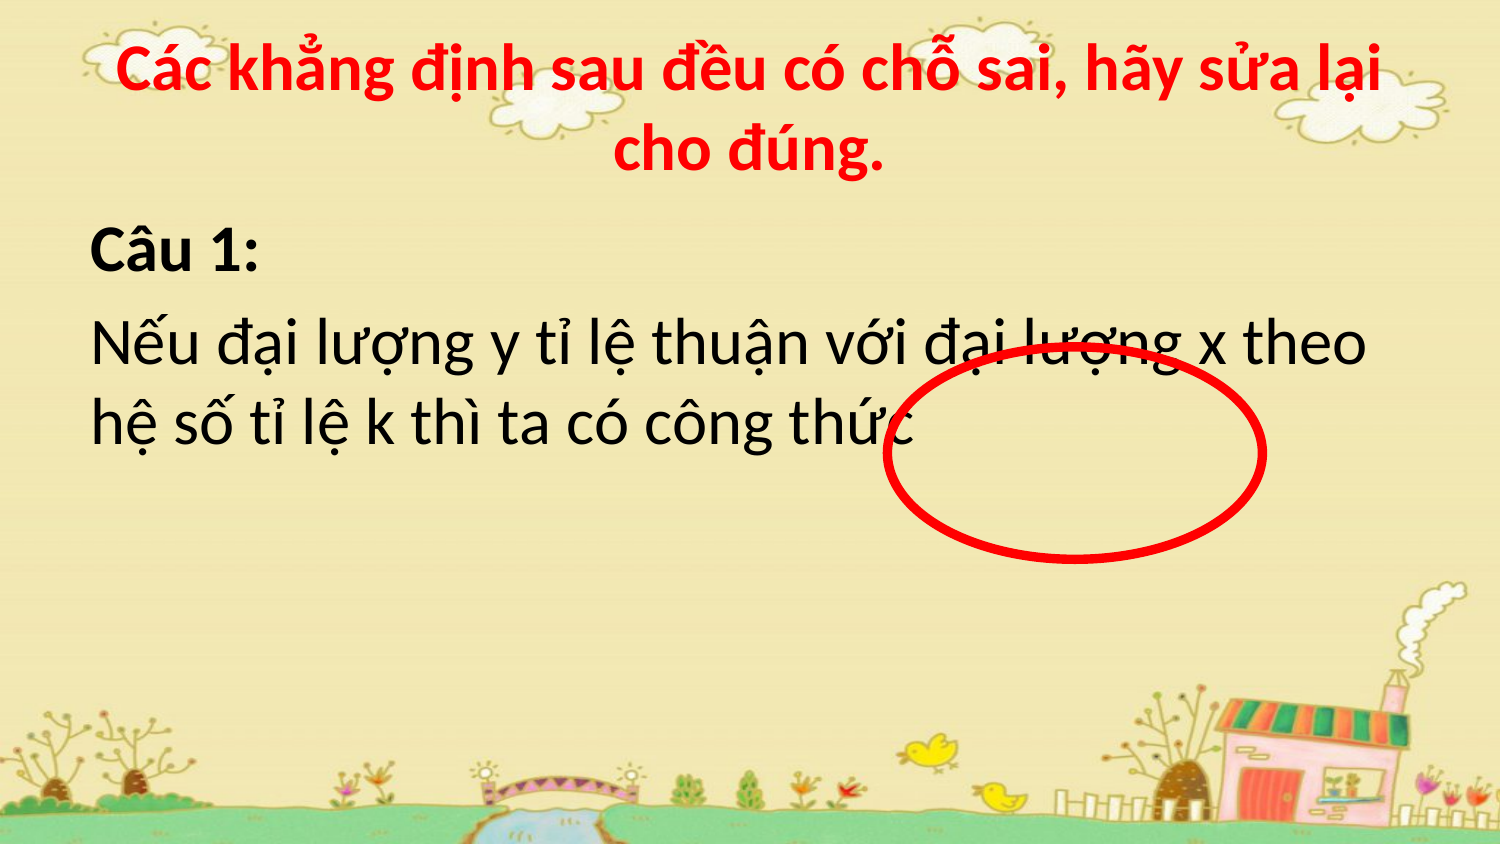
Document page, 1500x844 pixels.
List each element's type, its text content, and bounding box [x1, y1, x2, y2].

text_box [885, 344, 1265, 562]
picture [0, 0, 1500, 844]
title Các khẳng định sau đều có chỗ sai, hãy sửa lại cho đúng. [75, 33, 1425, 175]
